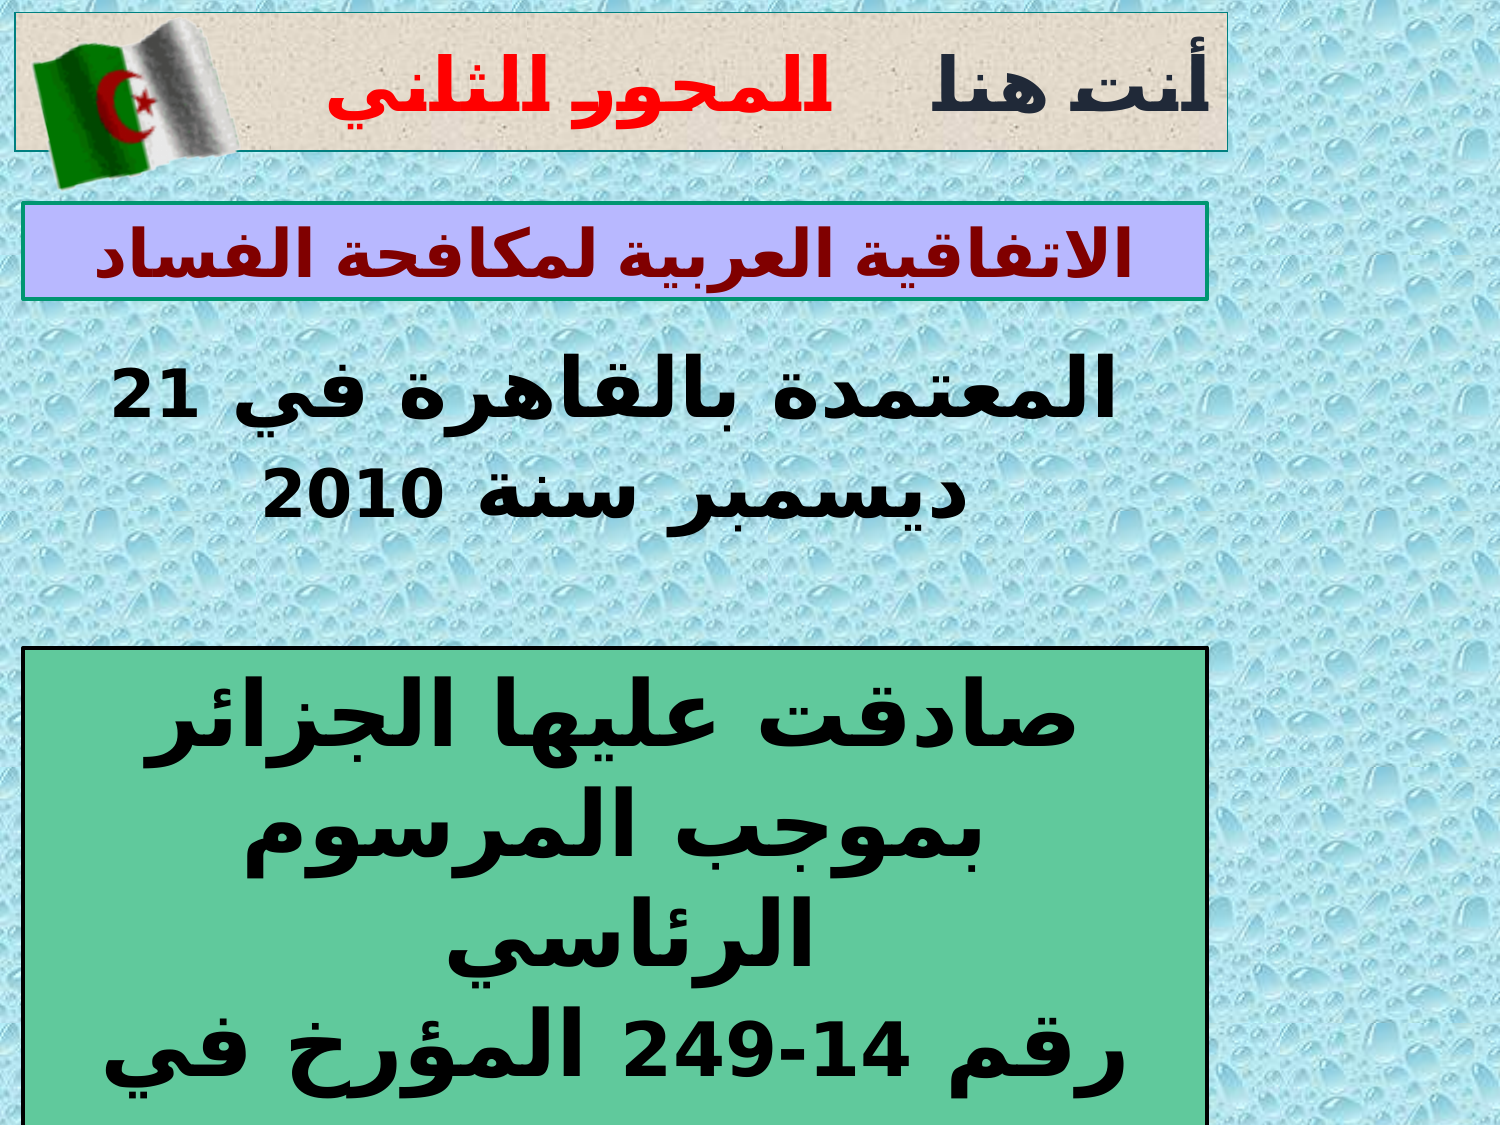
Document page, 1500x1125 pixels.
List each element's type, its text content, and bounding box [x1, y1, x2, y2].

text_box الاتفاقية العربية لمكافحة الفساد [21, 201, 1209, 301]
text_box صادقت عليها الجزائر بموجب المرسوم الرئاسي رقم 14-249 المؤرخ في 08 سبتمبر 2014 [21, 646, 1209, 1125]
picture [0, 0, 1500, 1125]
title أنت هنا  المحور الثاني [14, 12, 198, 152]
text_box المعتمدة بالقاهرة في 21 ديسمبر سنة 2010 [23, 326, 1207, 542]
title أنت هنا  المحور الثاني [219, 12, 1228, 152]
